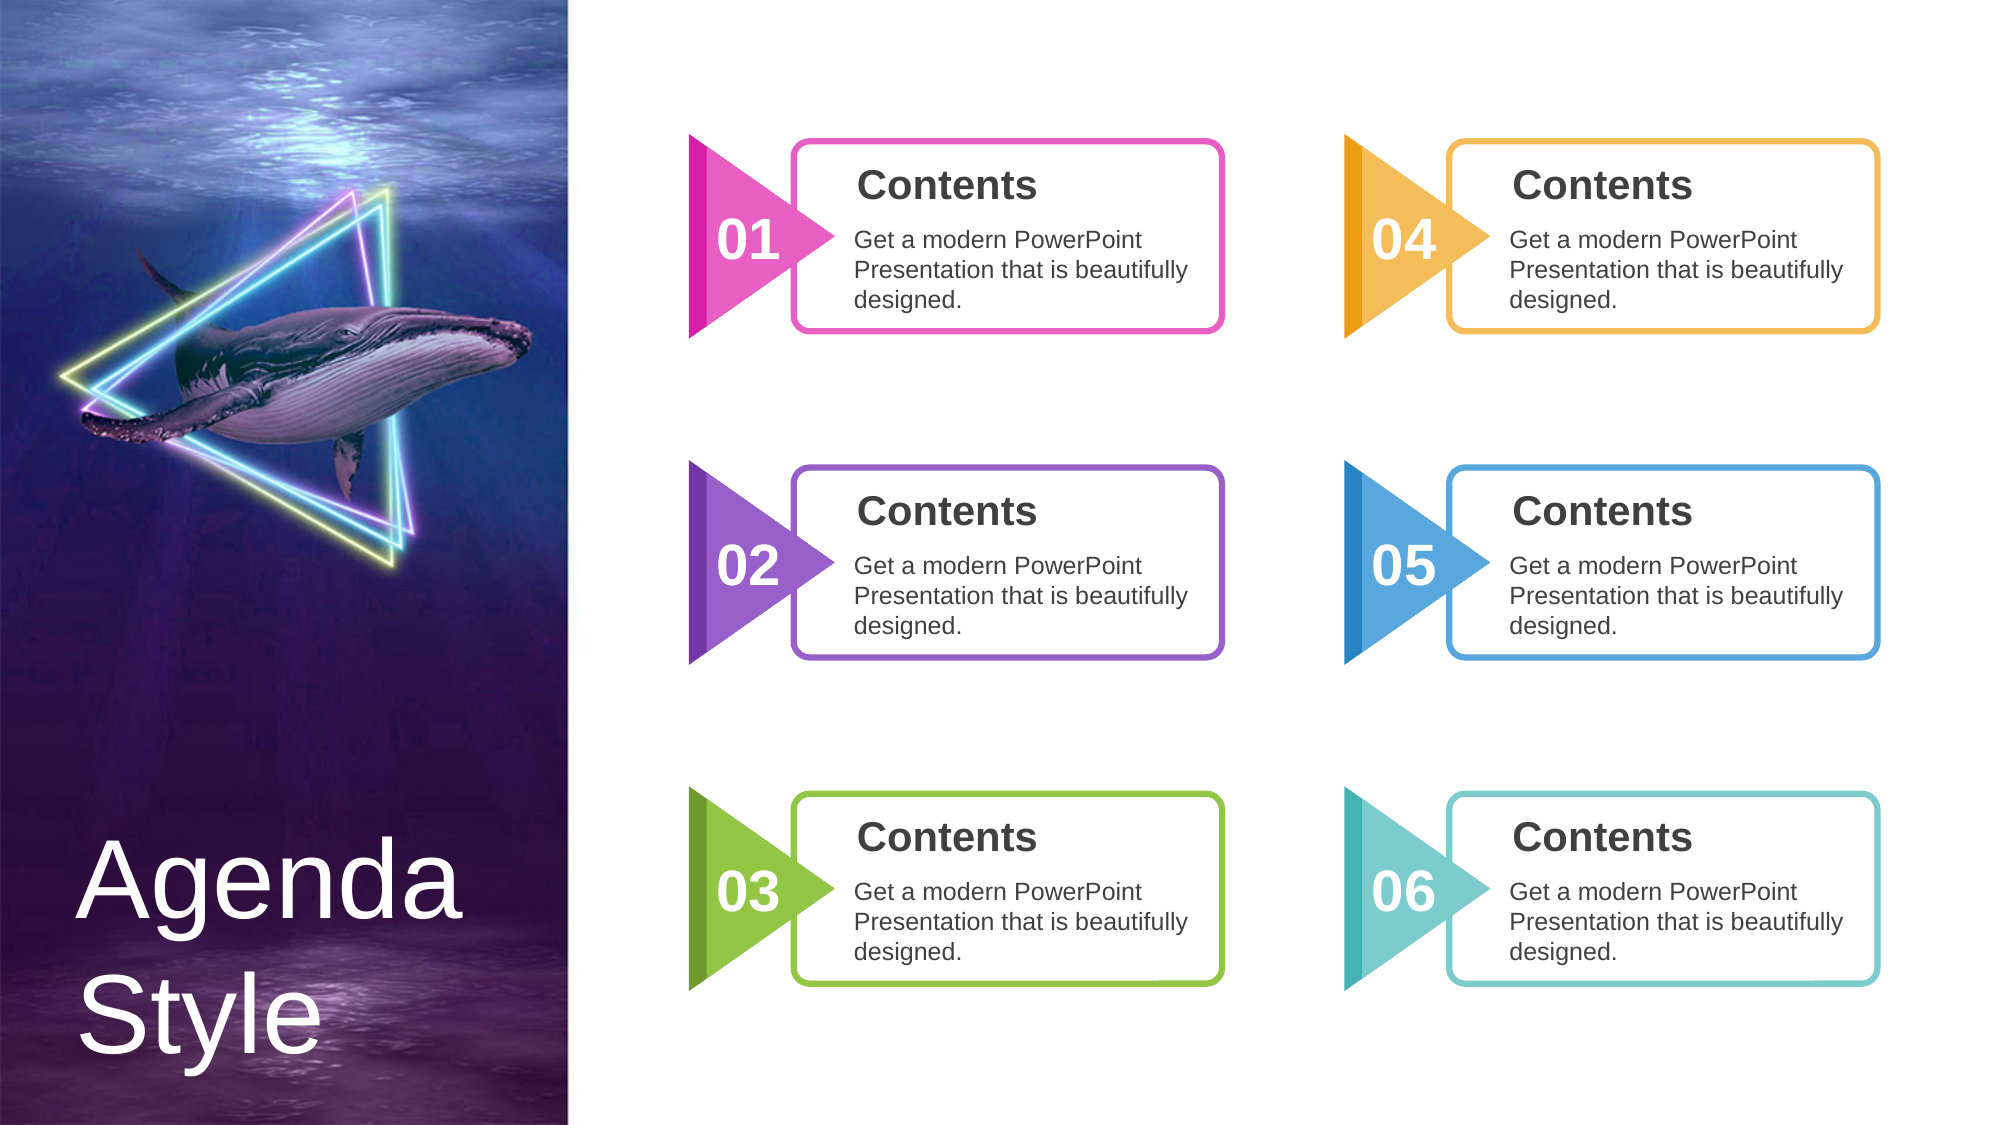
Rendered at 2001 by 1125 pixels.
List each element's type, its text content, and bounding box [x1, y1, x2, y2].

picture [0, 0, 2001, 1125]
text_box [1490, 466, 1877, 659]
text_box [839, 476, 1223, 649]
text_box Agenda Style [60, 798, 517, 1084]
text_box [1490, 140, 1877, 333]
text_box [839, 802, 1223, 975]
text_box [1494, 476, 1878, 649]
text_box [835, 140, 1222, 333]
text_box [1344, 133, 1490, 339]
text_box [1494, 150, 1878, 323]
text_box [1344, 460, 1490, 665]
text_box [1344, 786, 1490, 992]
text_box [835, 466, 1222, 659]
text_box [688, 133, 835, 339]
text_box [688, 460, 835, 665]
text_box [688, 786, 835, 992]
text_box [1490, 792, 1877, 985]
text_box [1494, 802, 1878, 975]
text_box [839, 150, 1223, 323]
text_box [835, 792, 1222, 985]
